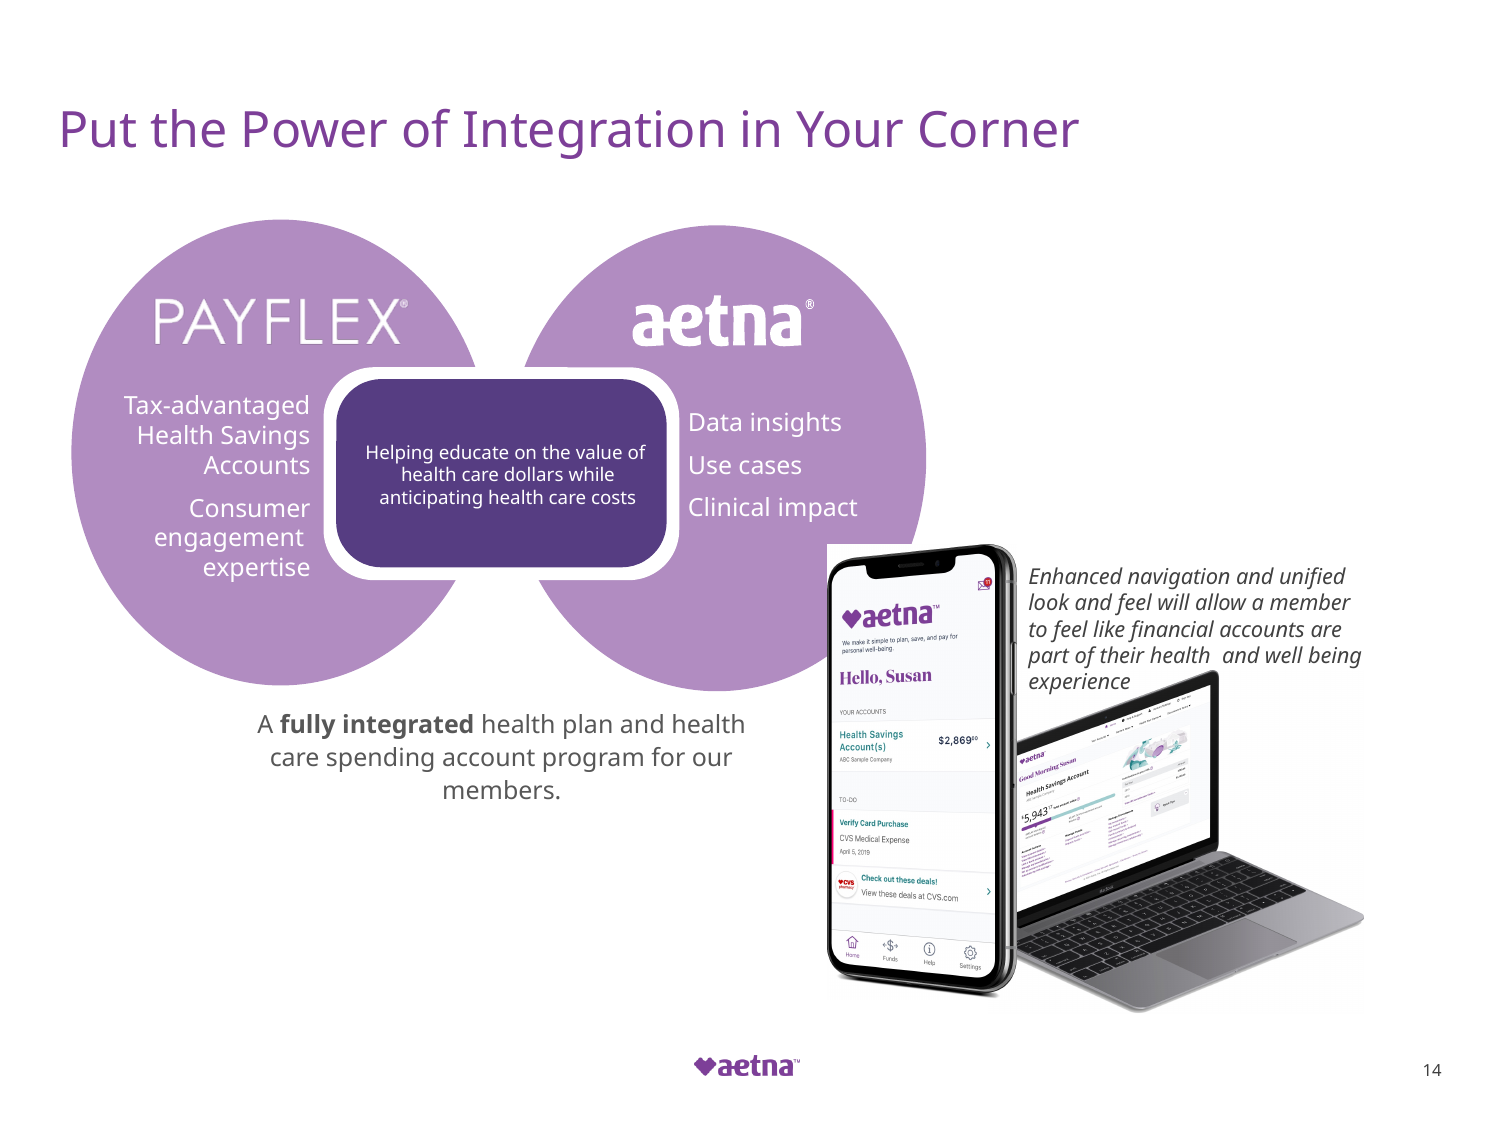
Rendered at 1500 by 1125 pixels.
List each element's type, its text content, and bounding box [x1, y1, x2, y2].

picture [150, 298, 411, 350]
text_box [64, 219, 933, 768]
text_box Put the Power of Integration in Your Corner [43, 96, 1473, 162]
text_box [826, 544, 1366, 1014]
picture [694, 1055, 800, 1076]
